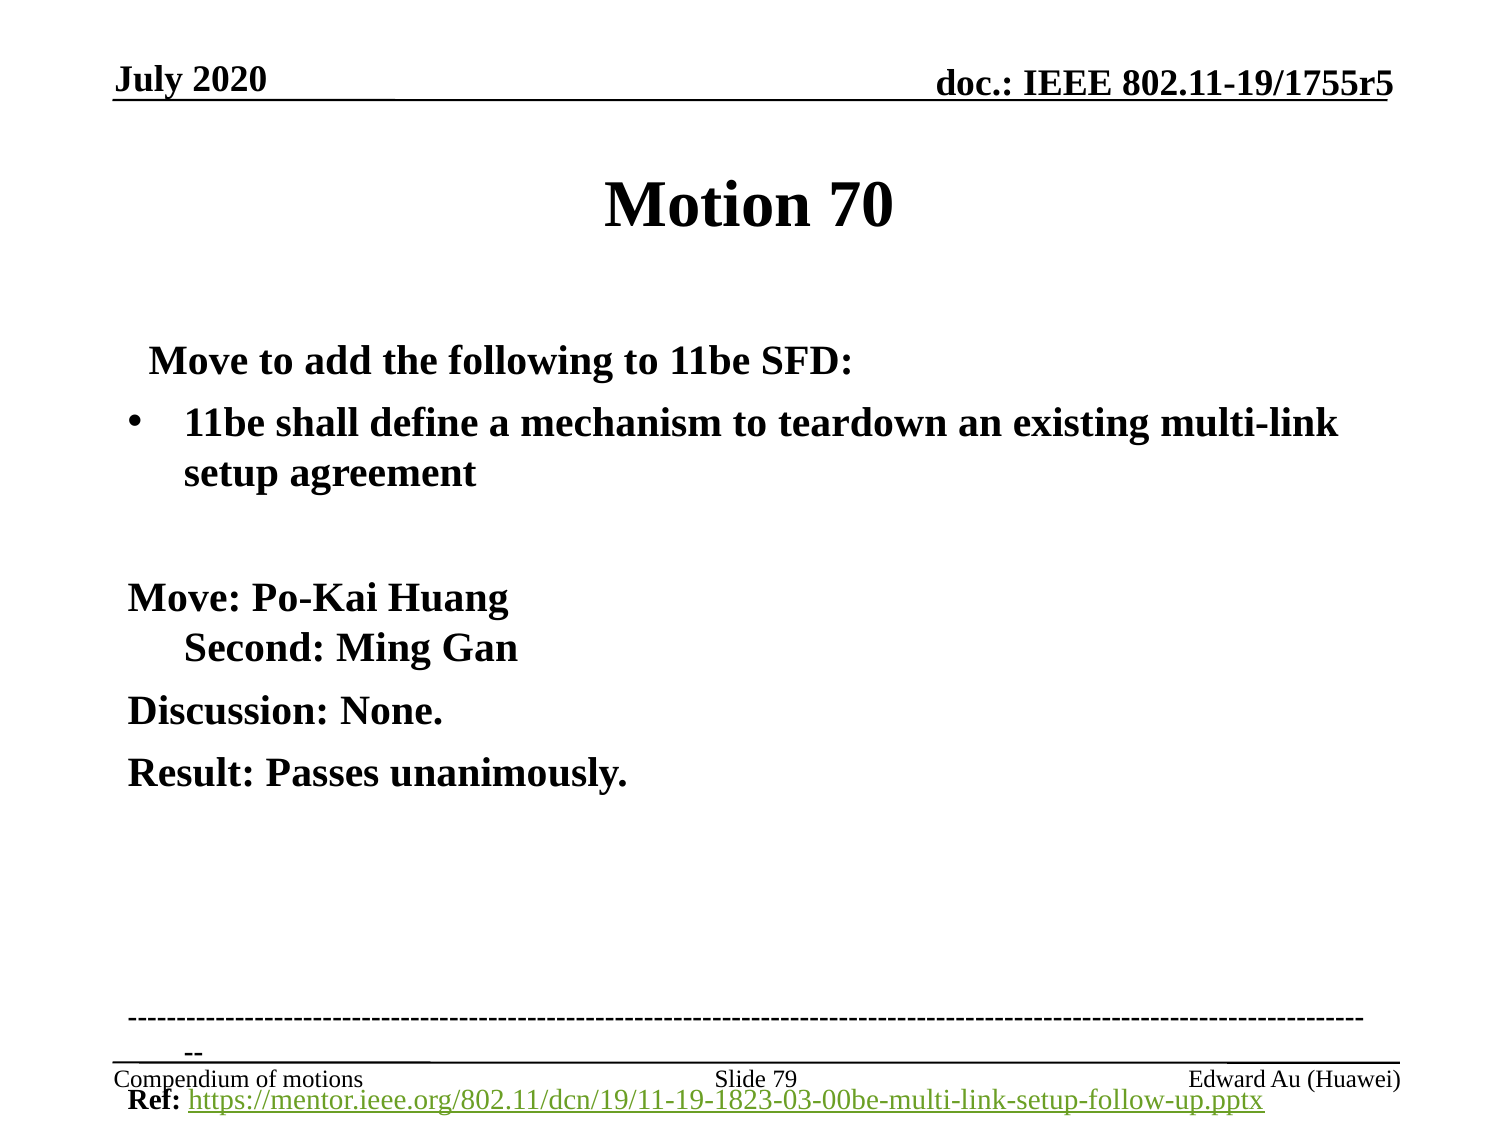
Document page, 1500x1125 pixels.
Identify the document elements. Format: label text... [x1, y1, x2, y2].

title Motion 70 [112, 112, 1388, 288]
list Move to add the following to 11be SFD: 11be shall define a mechanism to teardown an existing multi-link setup agreement Move: Po-Kai Huang Second: Ming Gan Discussion: None. Result: Passes unanimously. --------------------------------------------------------------------------------------------------------------------------------- Ref: https://mentor.ieee.org/802.11/dcn/19/11-19-1823-03-00be-multi-link-setup-follow-up.pptx [112, 324, 1388, 1063]
footer Edward Au (Huawei) [878, 1061, 1402, 1093]
slide_number Slide 79 [712, 1061, 800, 1123]
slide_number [114, 54, 423, 100]
